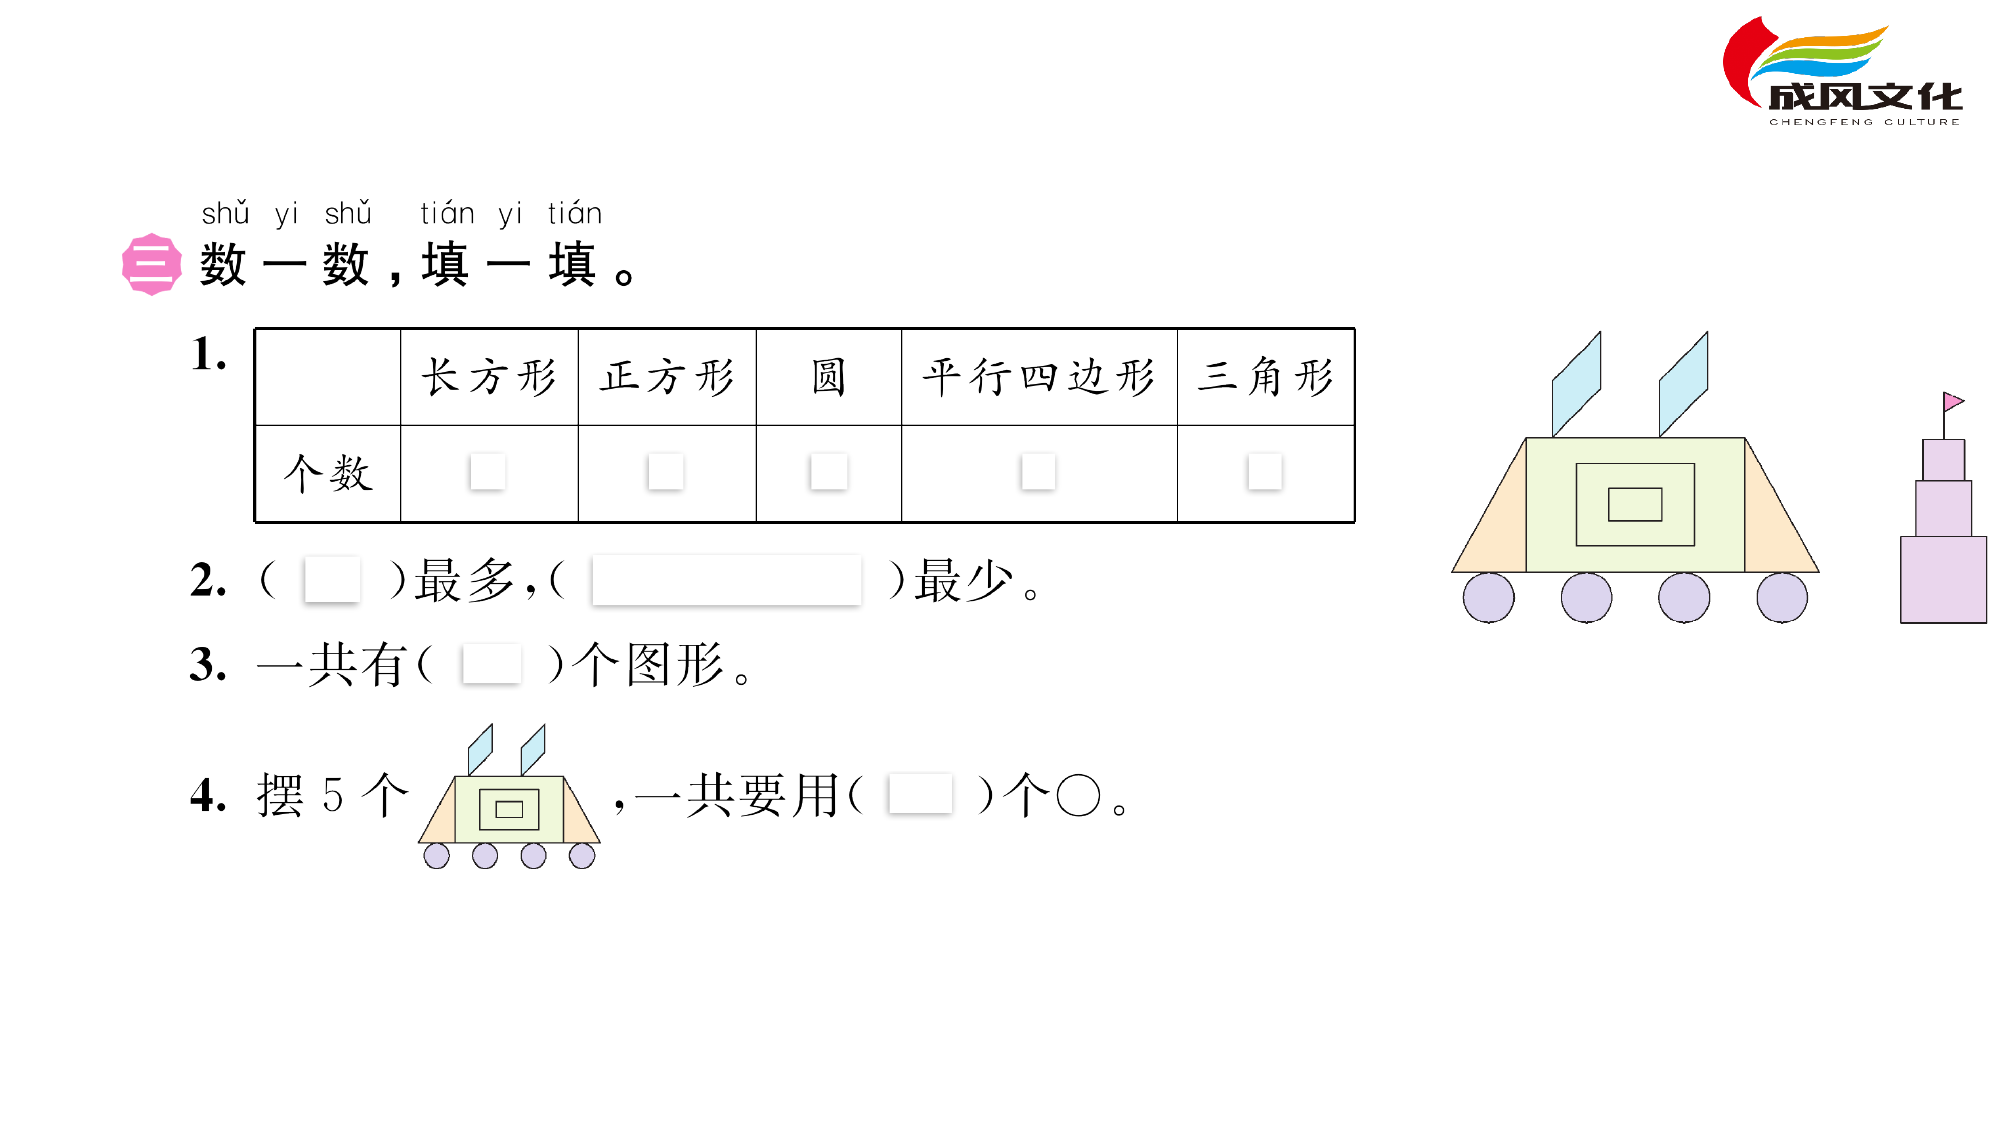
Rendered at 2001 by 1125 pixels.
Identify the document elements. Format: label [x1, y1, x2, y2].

picture [117, 176, 2000, 885]
picture [1708, 0, 1986, 136]
